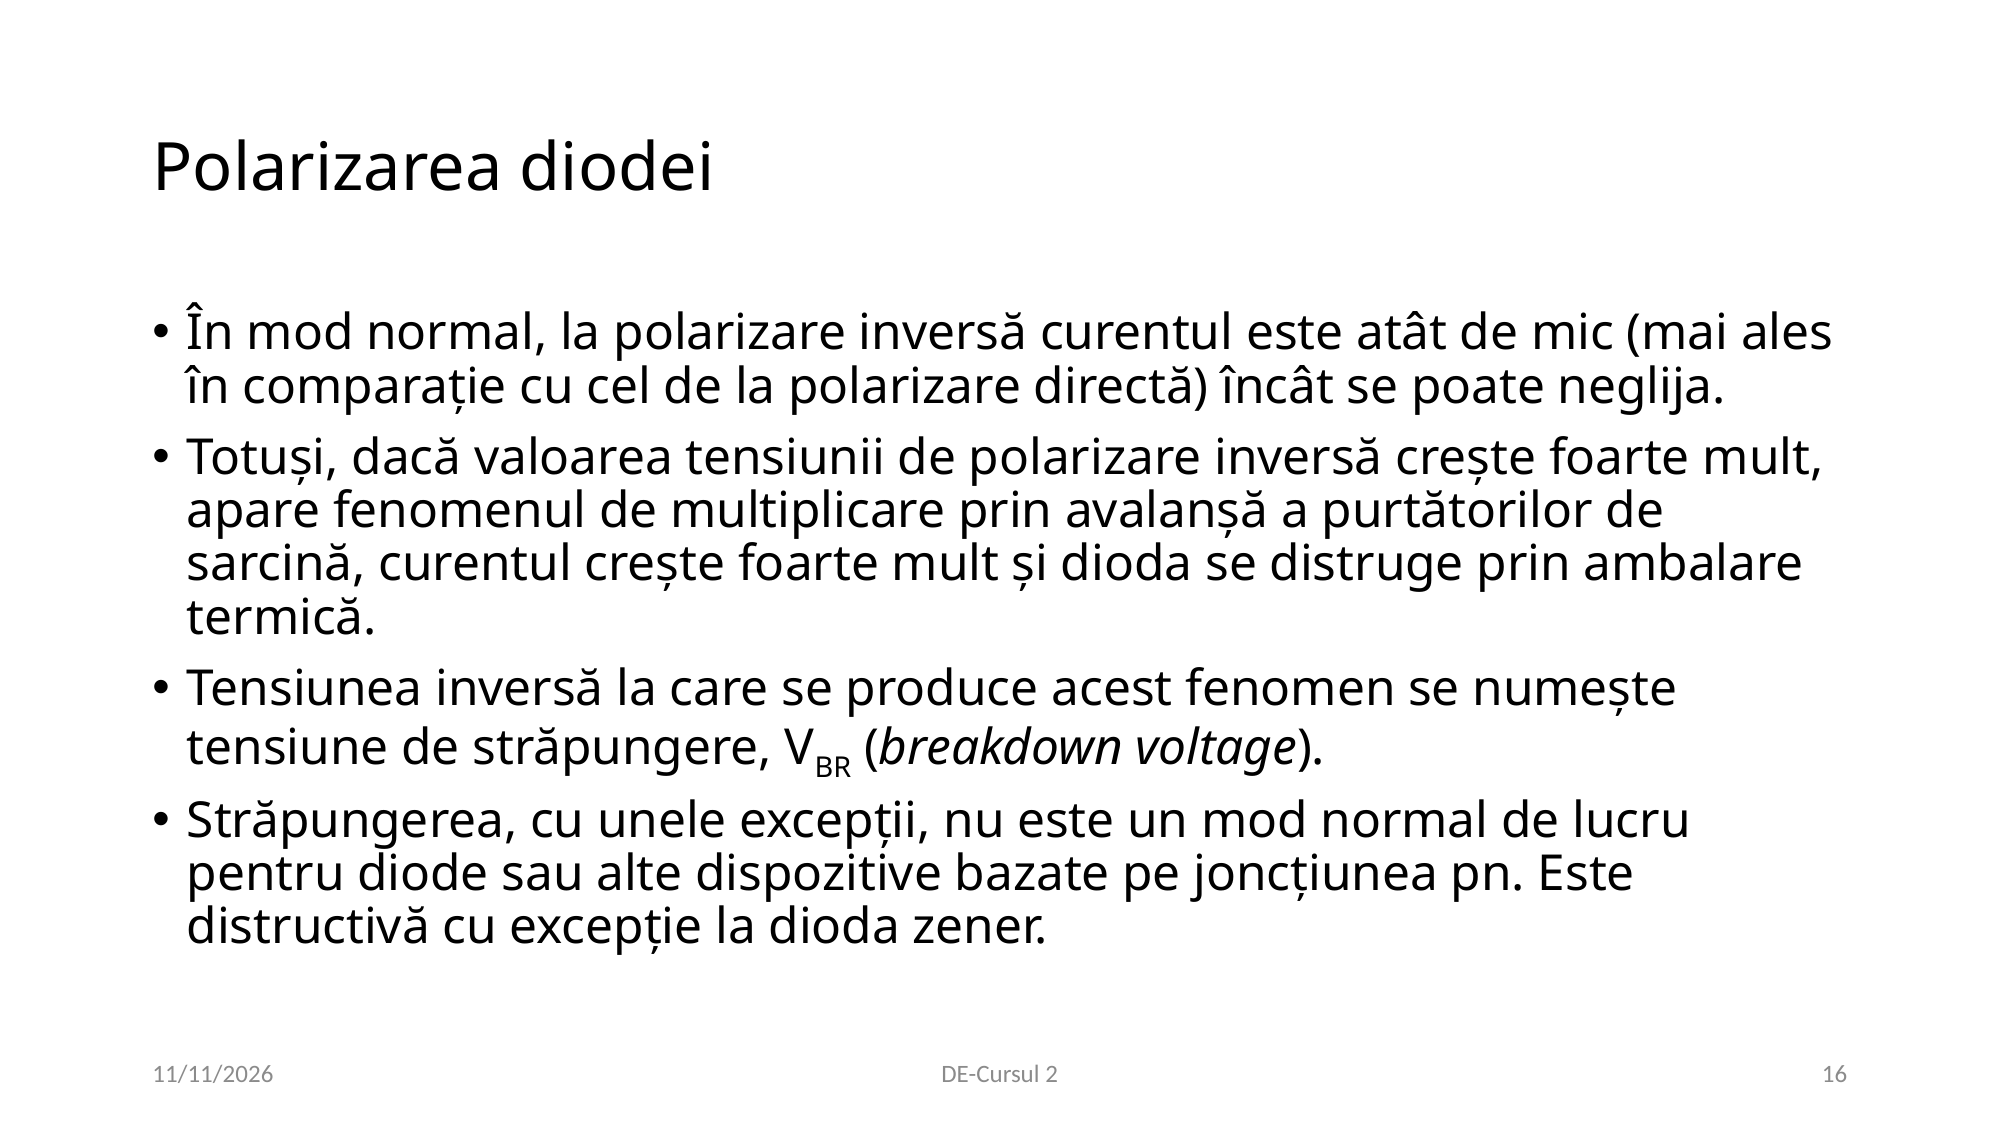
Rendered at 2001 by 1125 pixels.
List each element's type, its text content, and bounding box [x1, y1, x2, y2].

title Polarizarea diodei [137, 59, 1863, 278]
list În mod normal, la polarizare inversă curentul este atât de mic (mai ales în comparație cu cel de la polarizare directă) încât se poate neglija. Totuşi, dacă valoarea tensiunii de polarizare inversă creşte foarte mult, apare fenomenul de multiplicare prin avalanşă a purtătorilor de sarcină, curentul creşte foarte mult şi dioda se distruge prin ambalare termică. Tensiunea inversă la care se produce acest fenomen se numeşte tensiune de străpungere, VBR (breakdown voltage). Străpungerea, cu unele excepții, nu este un mod normal de lucru pentru diode sau alte dispozitive bazate pe joncțiunea pn. Este distructivă cu excepție la dioda zener. [137, 299, 1863, 1014]
footer DE-Cursul 2 [662, 1042, 1338, 1103]
slide_number 16 [1412, 1042, 1863, 1103]
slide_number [137, 1042, 588, 1103]
